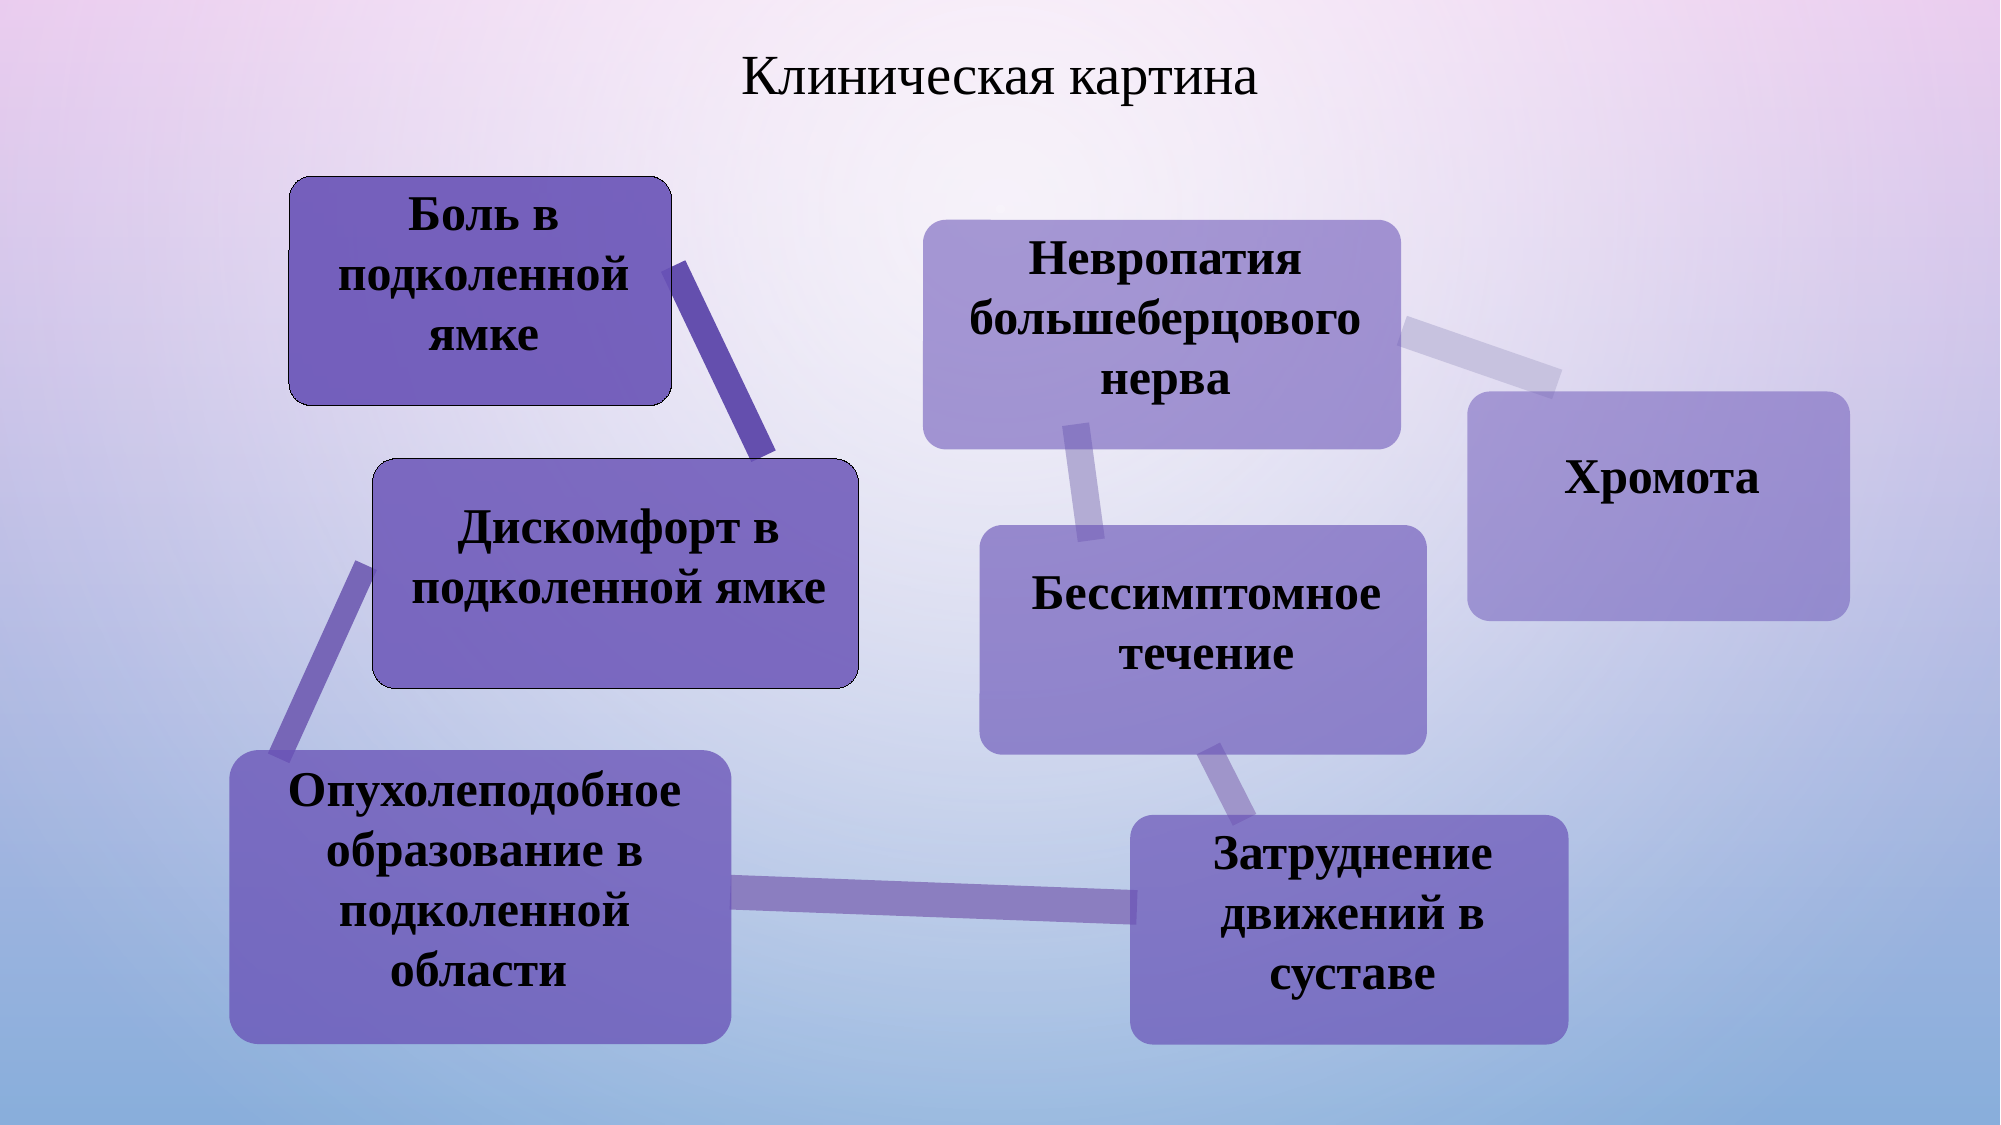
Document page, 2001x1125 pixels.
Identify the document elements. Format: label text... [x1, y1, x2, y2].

text_box Норма [0, 0, 2000, 615]
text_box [223, 175, 1851, 1045]
title Клиническая картина [149, 37, 1851, 176]
